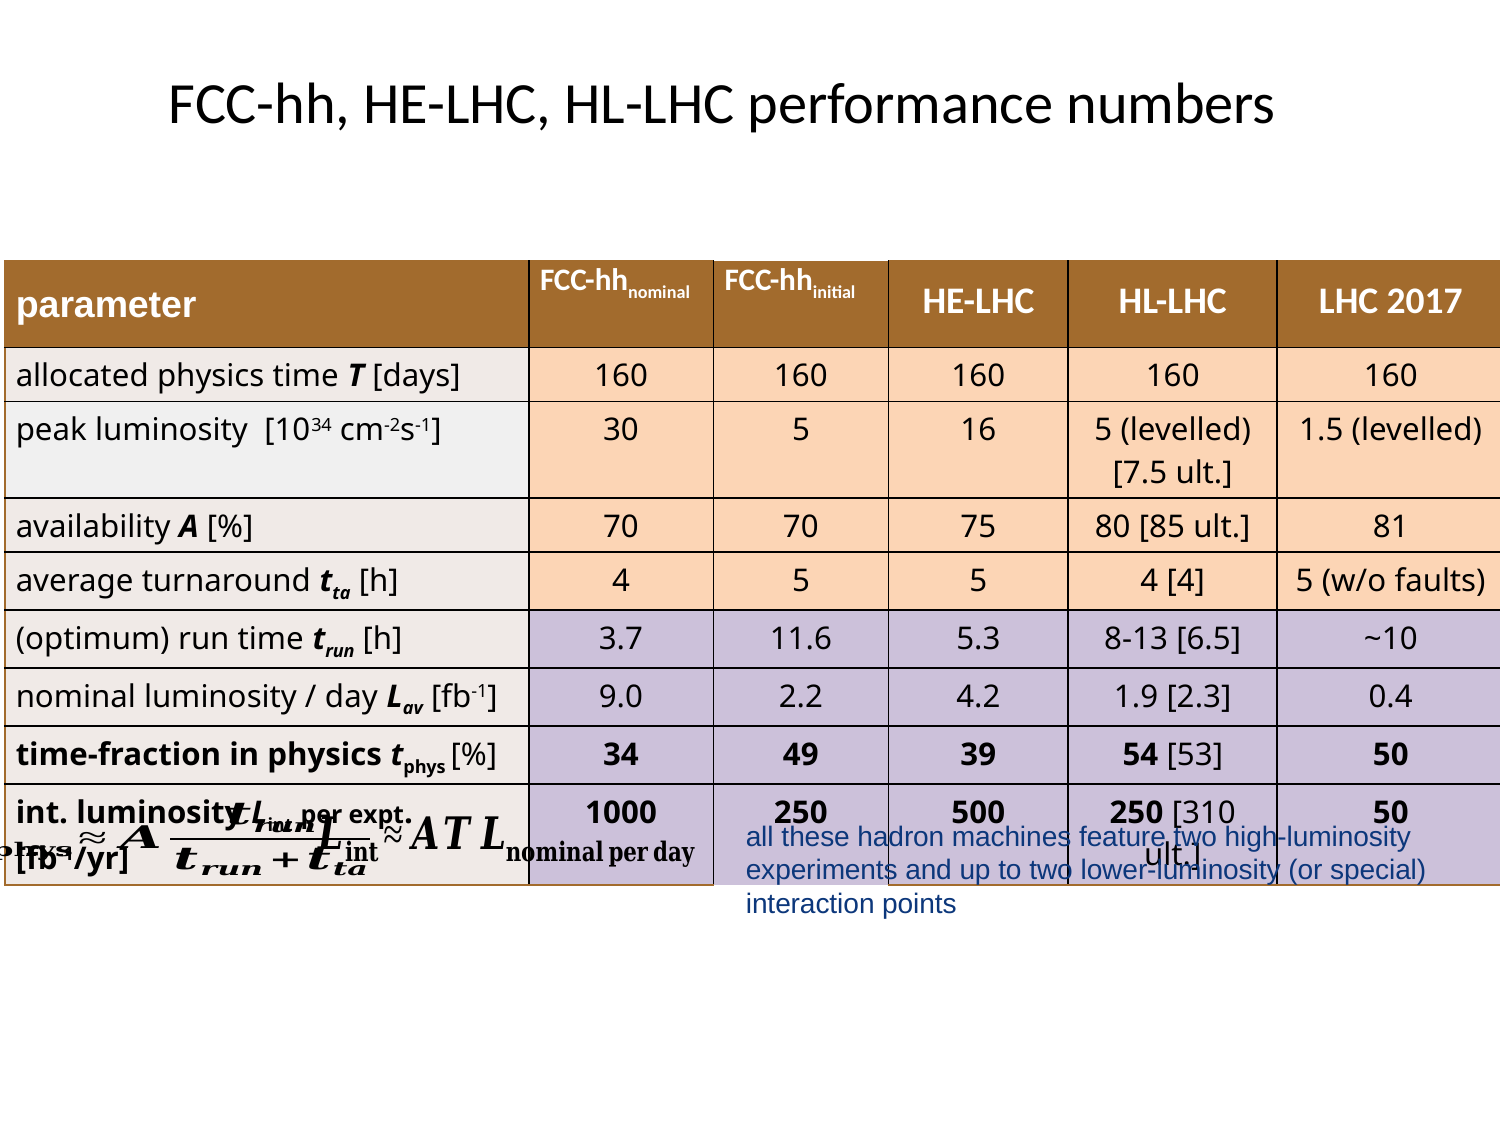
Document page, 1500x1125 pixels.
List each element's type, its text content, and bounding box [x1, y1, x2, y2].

text_box FCC-hh, HE-LHC, HL-LHC performance numbers [153, 57, 1305, 143]
text_box all these hadron machines feature two high-luminosity experiments and up to two lower-luminosity (or special) interaction points [730, 810, 1450, 927]
